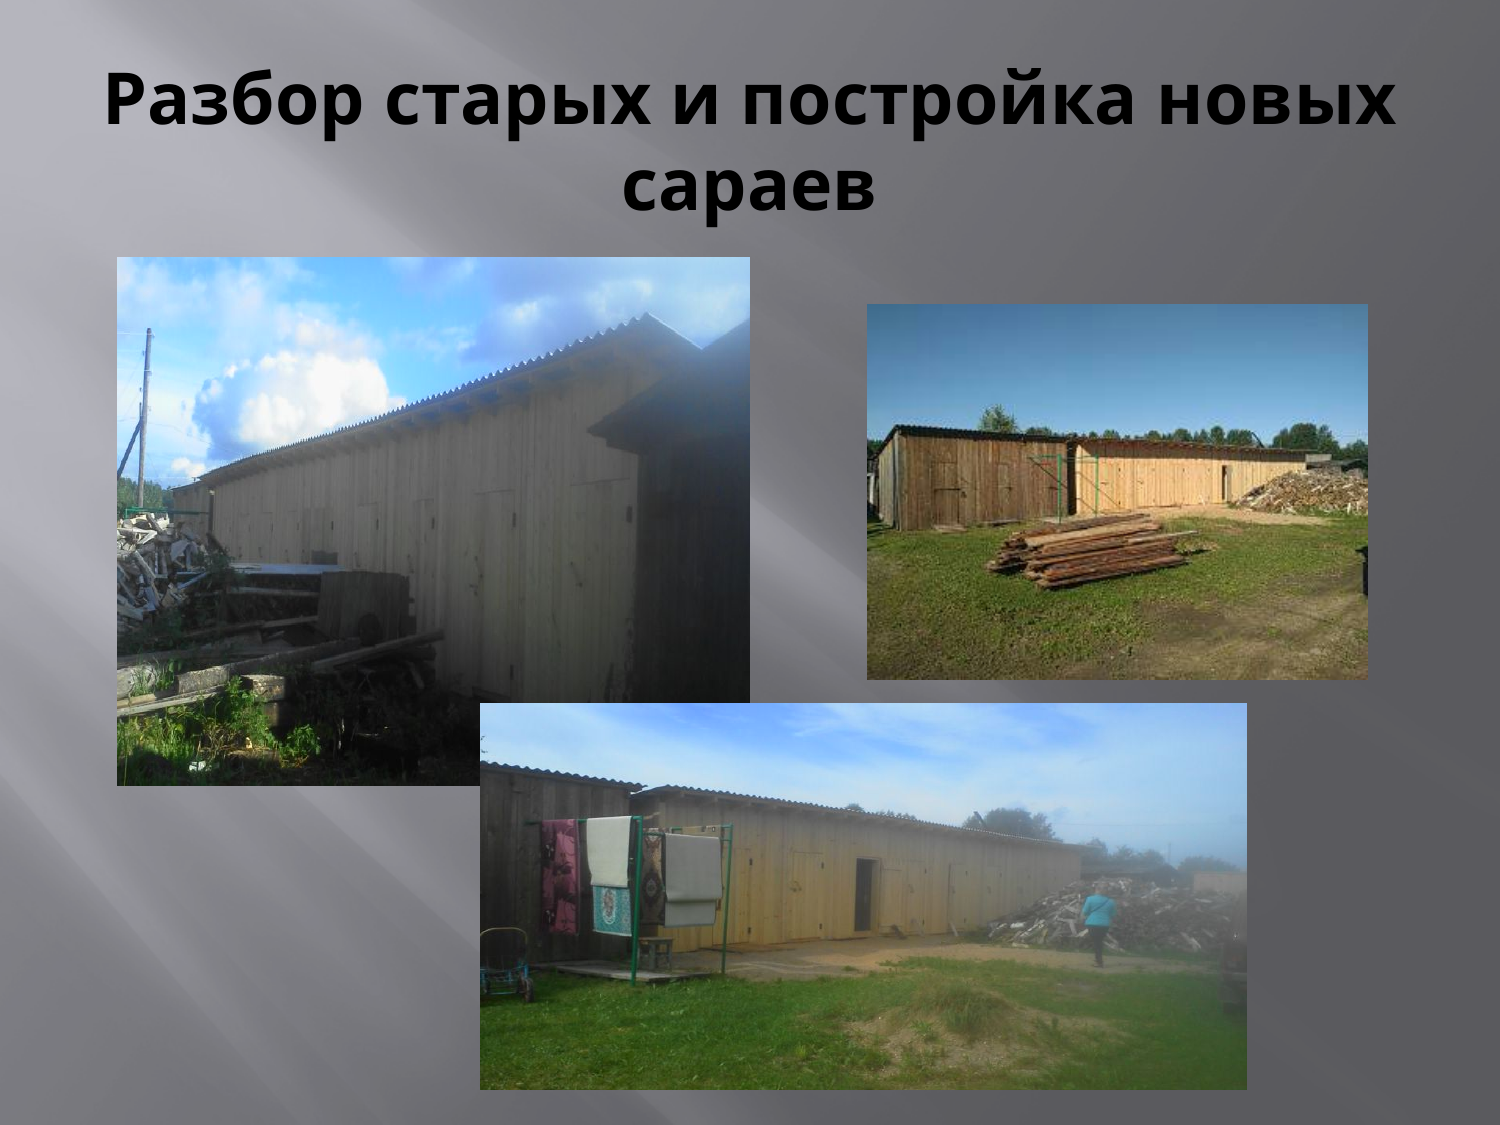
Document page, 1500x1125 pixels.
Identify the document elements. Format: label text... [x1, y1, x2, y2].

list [866, 304, 1368, 680]
title Разбор старых и постройка новых сараев [75, 45, 1425, 233]
picture [116, 257, 1247, 1090]
